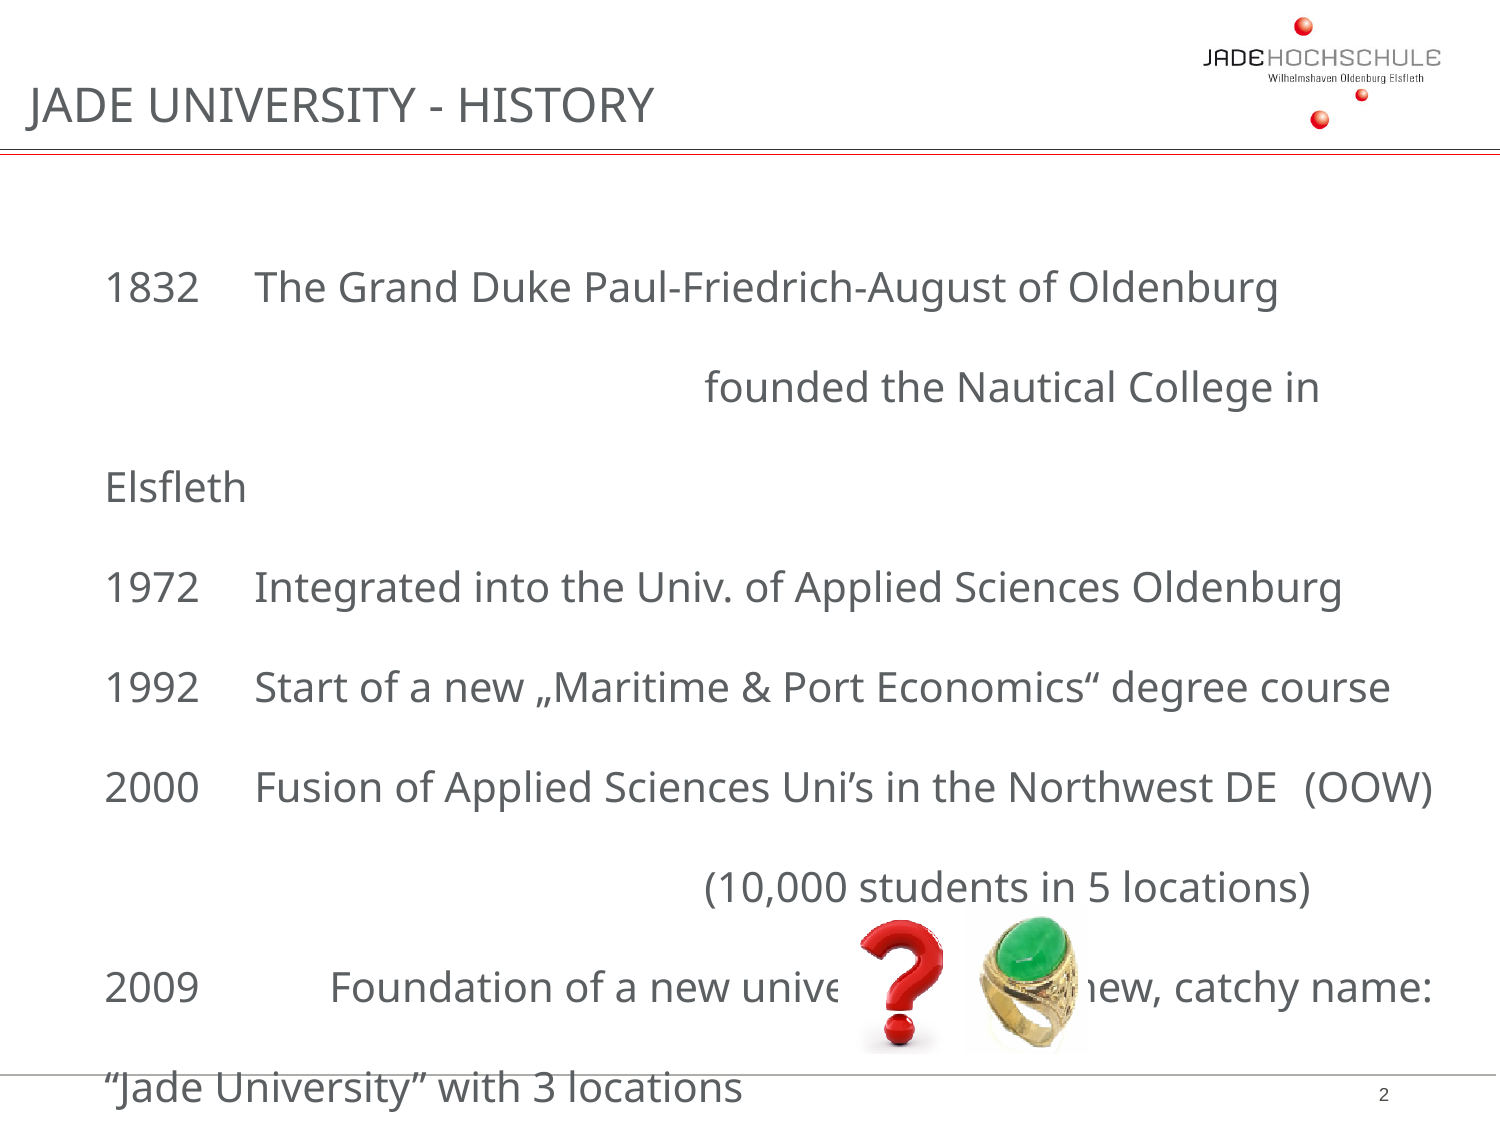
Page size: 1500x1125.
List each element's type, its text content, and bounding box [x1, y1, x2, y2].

picture [1188, 7, 1471, 140]
text_box JADE UNIVERSITY - HISTORY [0, 57, 690, 150]
picture [837, 903, 1089, 1054]
text_box 1832 The Grand Duke Paul-Friedrich-August of Oldenburg founded the Nautical College in Elsfleth 1972 Integrated into the Univ. of Applied Sciences Oldenburg 1992 Start of a new „Maritime & Port Economics“ degree course 2000 Fusion of Applied Sciences Uni’s in the Northwest DE (OOW) (10,000 students in 5 locations) Foundation of a new university with a new, catchy name: “Jade University” with 3 locations [14, 203, 1485, 1119]
